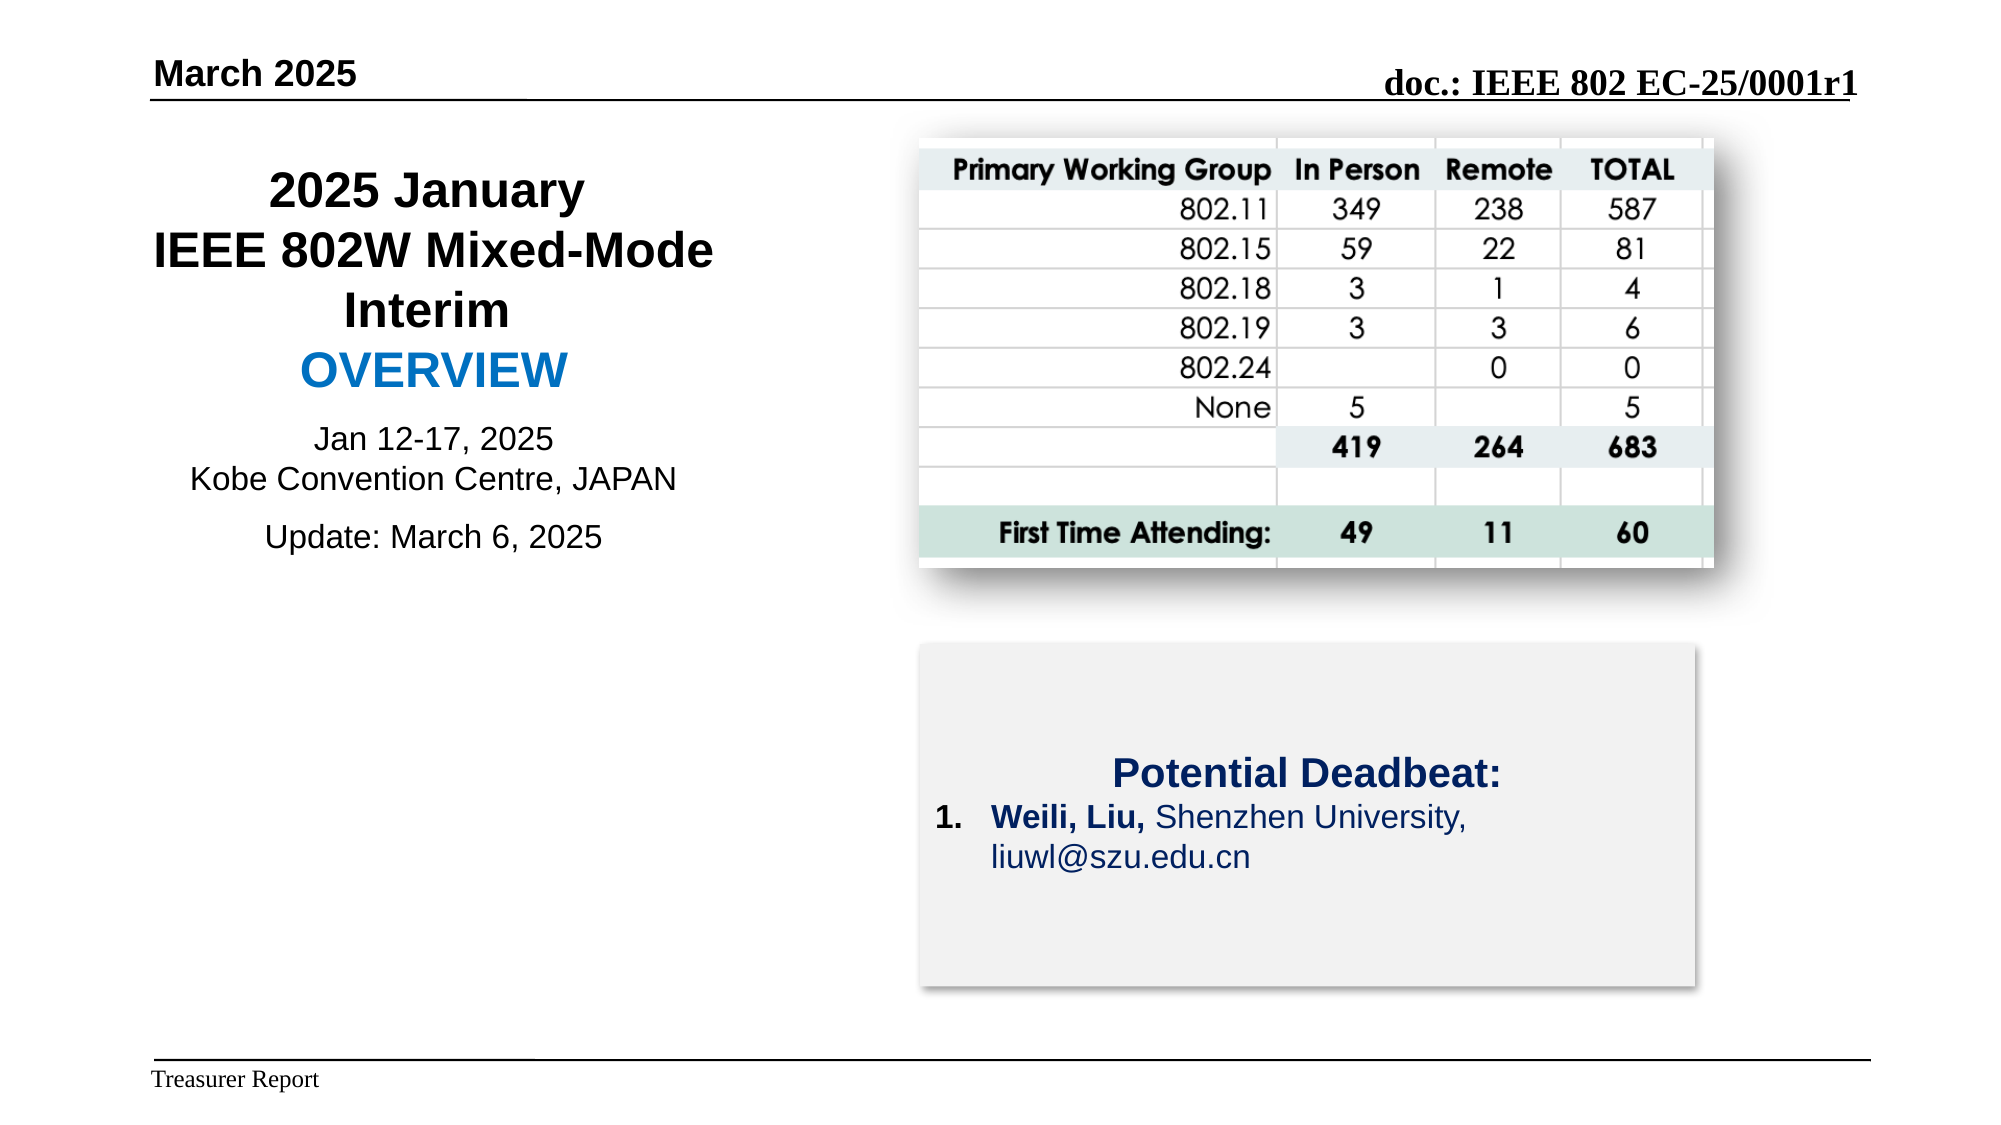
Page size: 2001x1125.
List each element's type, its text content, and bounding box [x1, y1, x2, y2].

text_box 2025 January IEEE 802W Mixed-Mode Interim OVERVIEW Jan 12-17, 2025 Kobe Convention Centre, JAPAN Update: March 6, 2025 [101, 167, 767, 590]
text_box Potential Deadbeat: Weili, Liu, Shenzhen University, liuwl@szu.edu.cn [919, 644, 1695, 987]
picture [919, 138, 1714, 568]
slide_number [153, 48, 564, 94]
